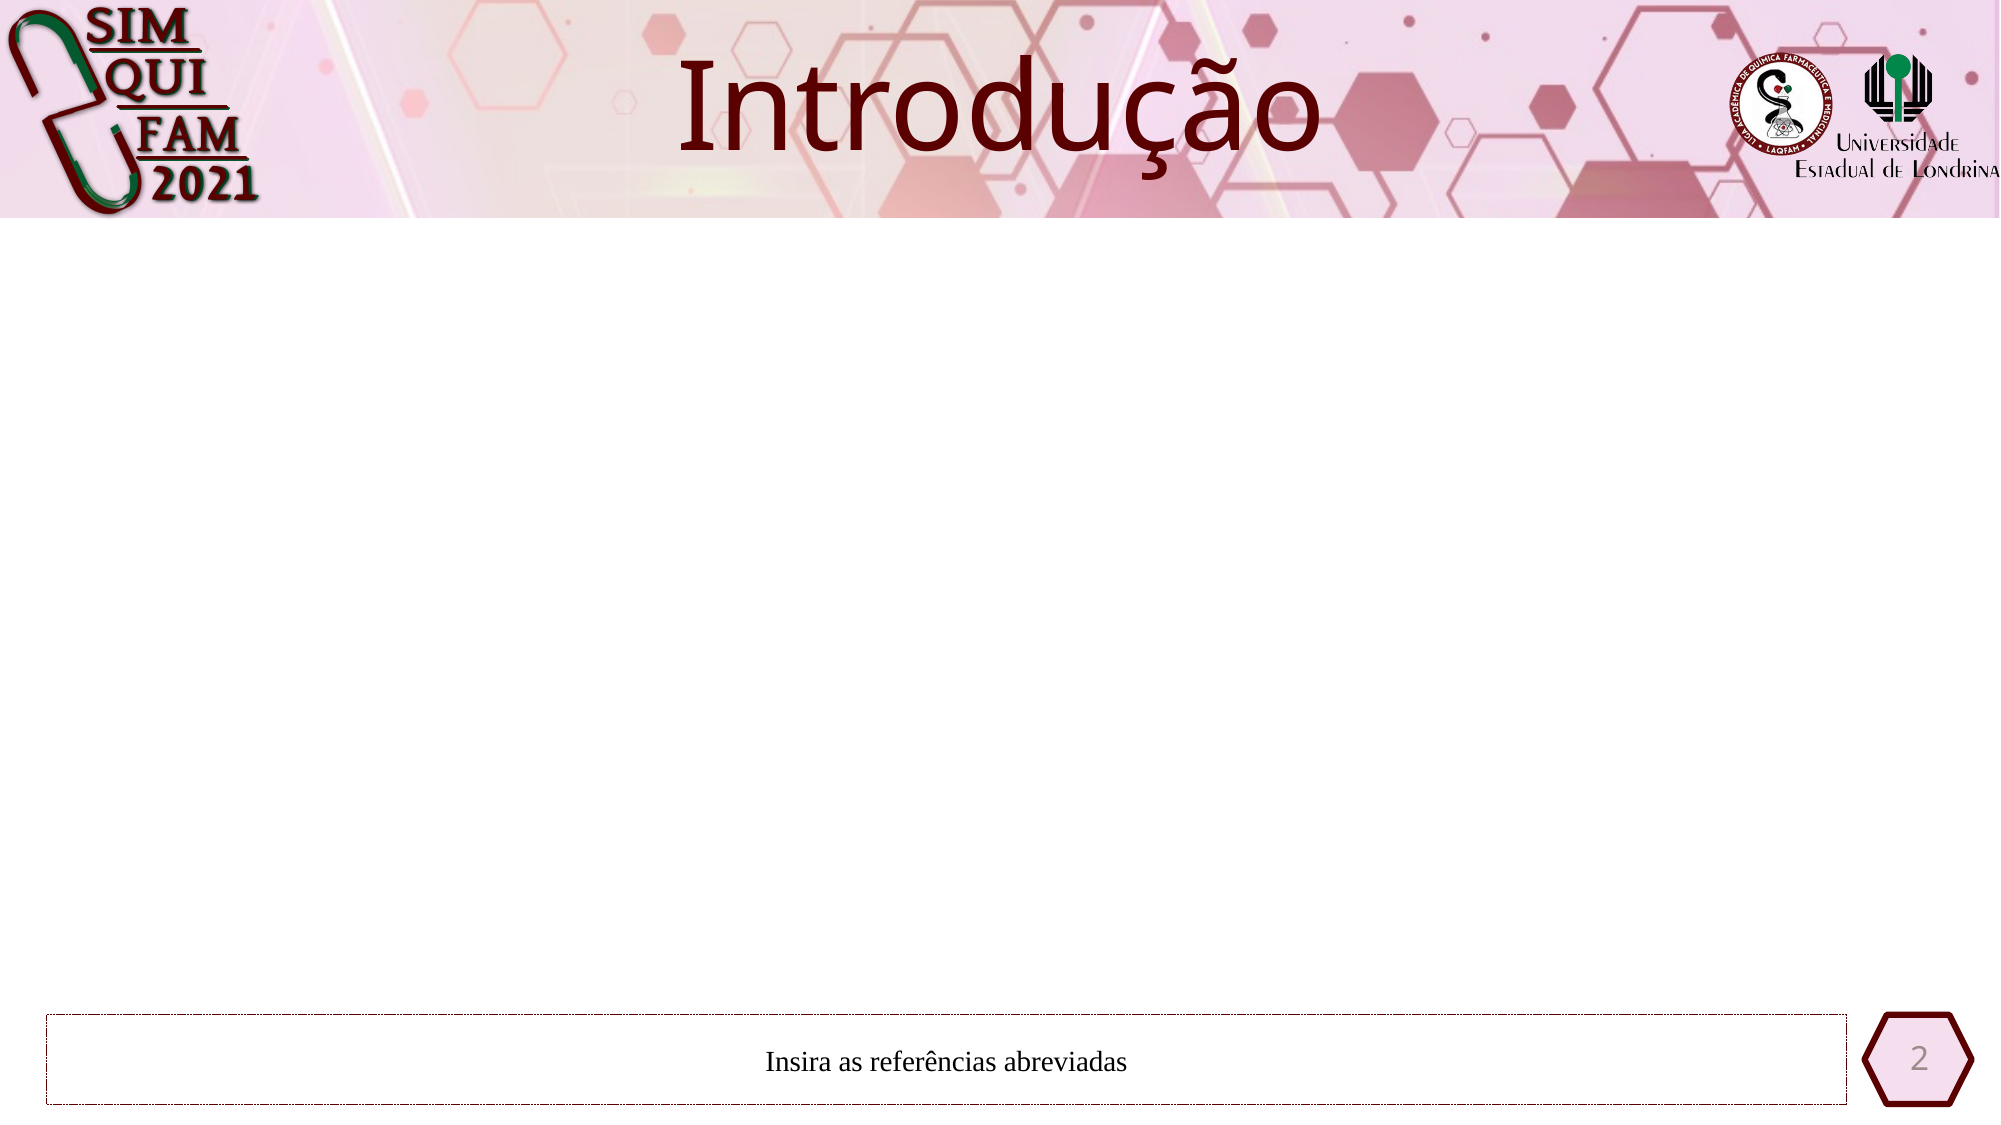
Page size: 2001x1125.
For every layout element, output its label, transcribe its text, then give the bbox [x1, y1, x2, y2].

footer Insira as referências abreviadas [46, 1014, 1847, 1105]
slide_number 2 [1872, 1029, 1967, 1090]
picture [0, 0, 2000, 220]
title Introdução [285, 1, 1717, 219]
